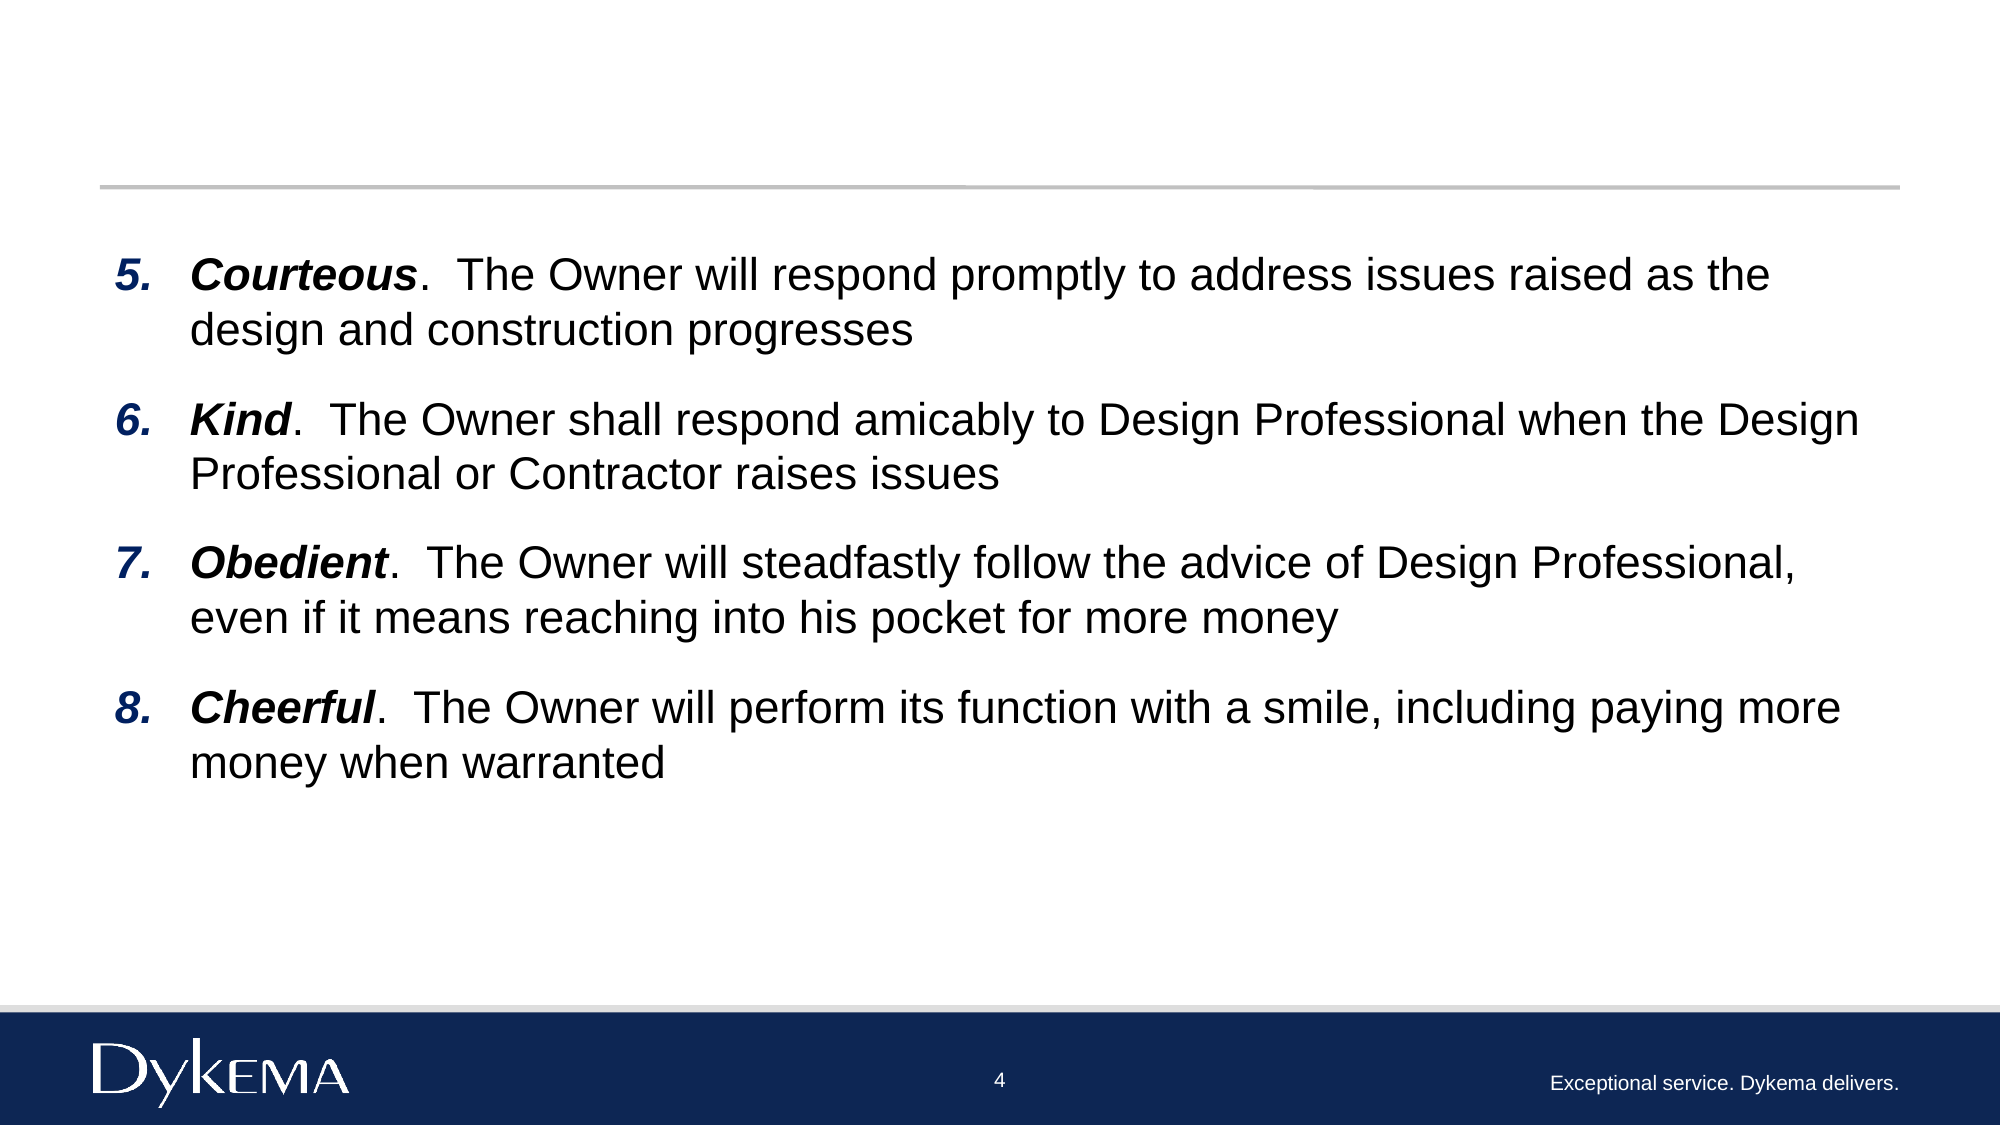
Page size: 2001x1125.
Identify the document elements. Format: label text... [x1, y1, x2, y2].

list Courteous. The Owner will respond promptly to address issues raised as the design and construction progresses Kind. The Owner shall respond amicably to Design Professional when the Design Professional or Contractor raises issues Obedient. The Owner will steadfastly follow the advice of Design Professional, even if it means reaching into his pocket for more money Cheerful. The Owner will perform its function with a smile, including paying more money when warranted [99, 237, 1900, 925]
picture [93, 1037, 350, 1108]
